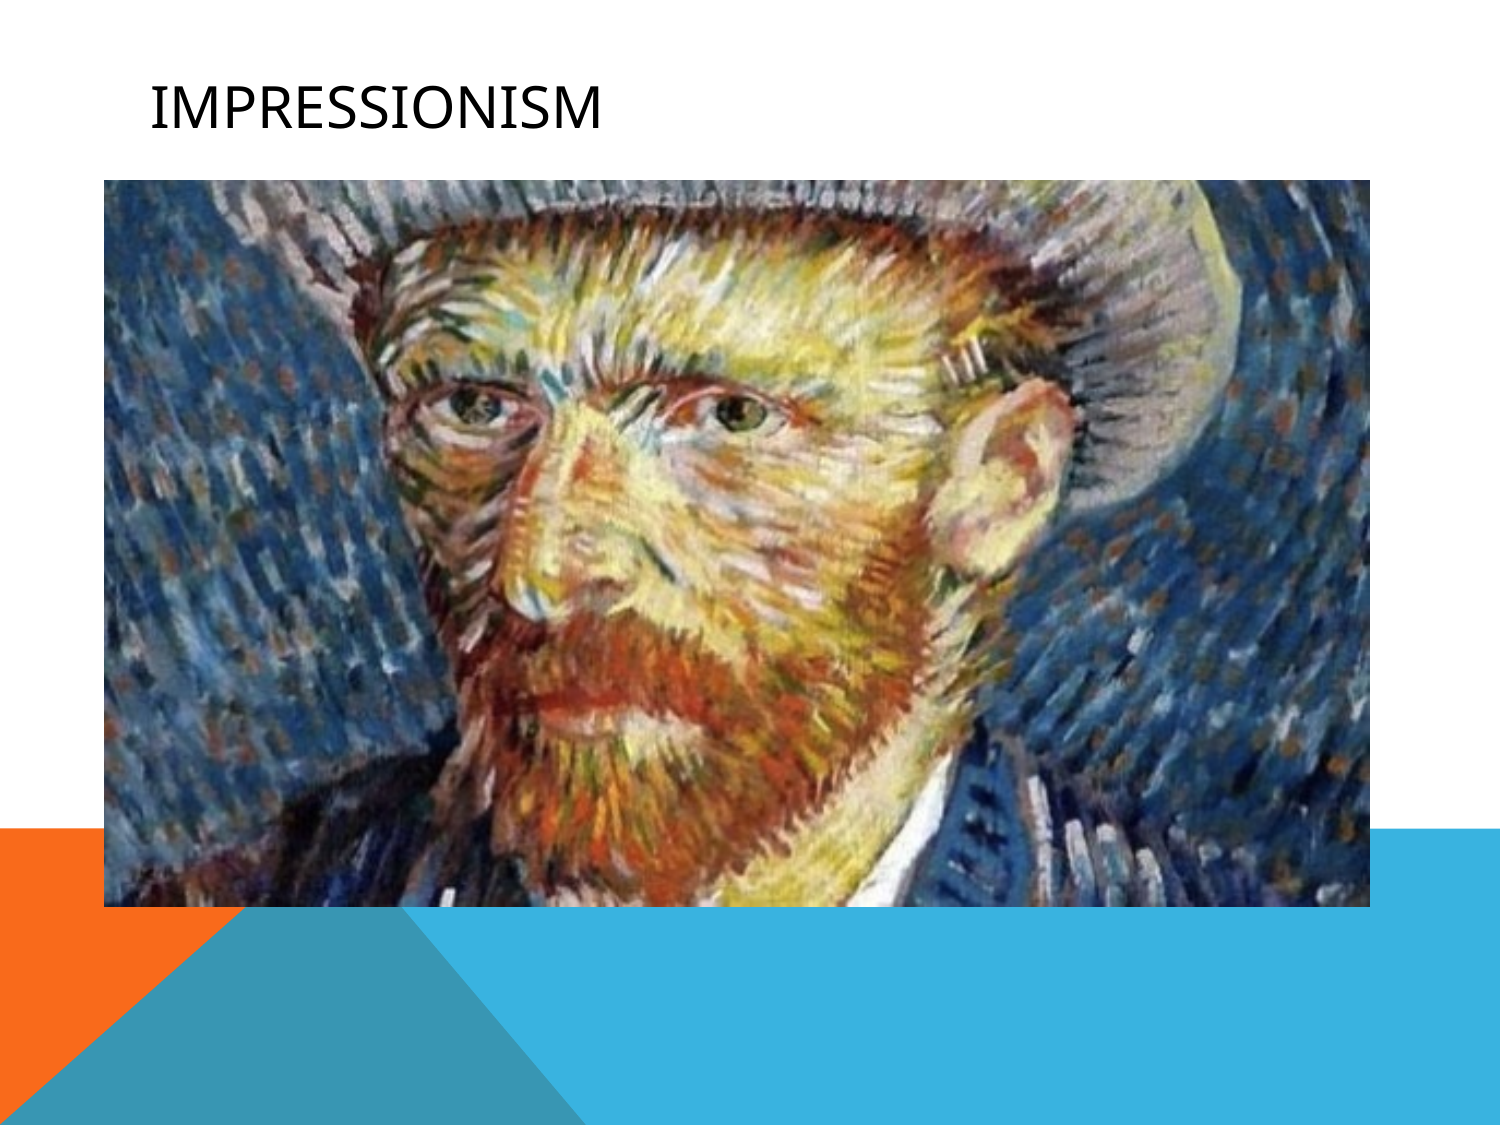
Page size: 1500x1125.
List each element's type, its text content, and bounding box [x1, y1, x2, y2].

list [0, 180, 1500, 908]
title Impressionism [135, 60, 1369, 150]
